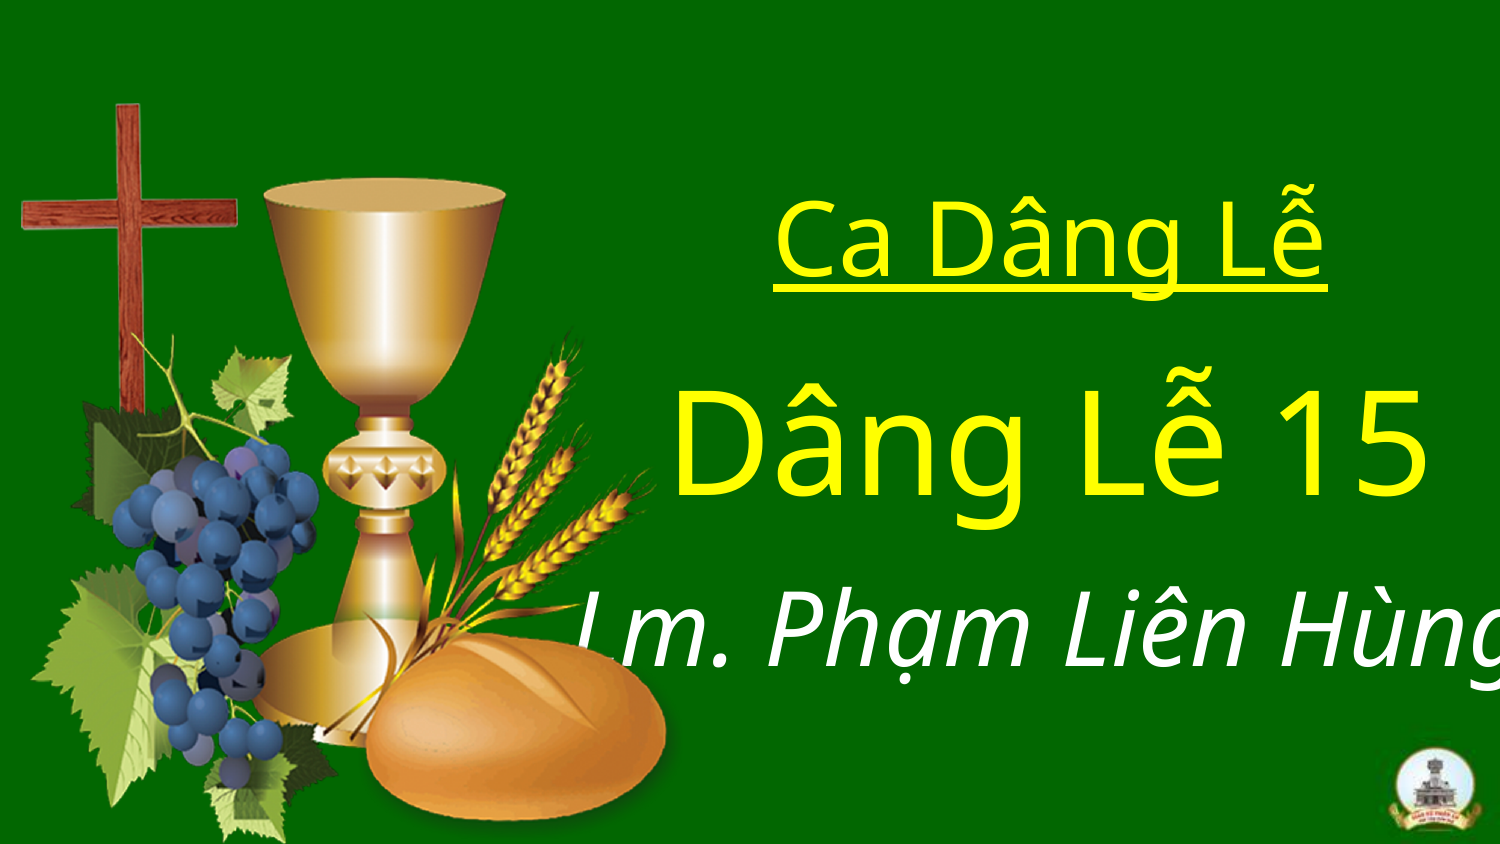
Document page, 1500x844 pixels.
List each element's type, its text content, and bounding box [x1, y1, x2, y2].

text_box Ca Dâng Lễ Dâng Lễ 15 Lm. Phạm Liên Hùng [599, 0, 1500, 822]
picture [0, 0, 1500, 844]
